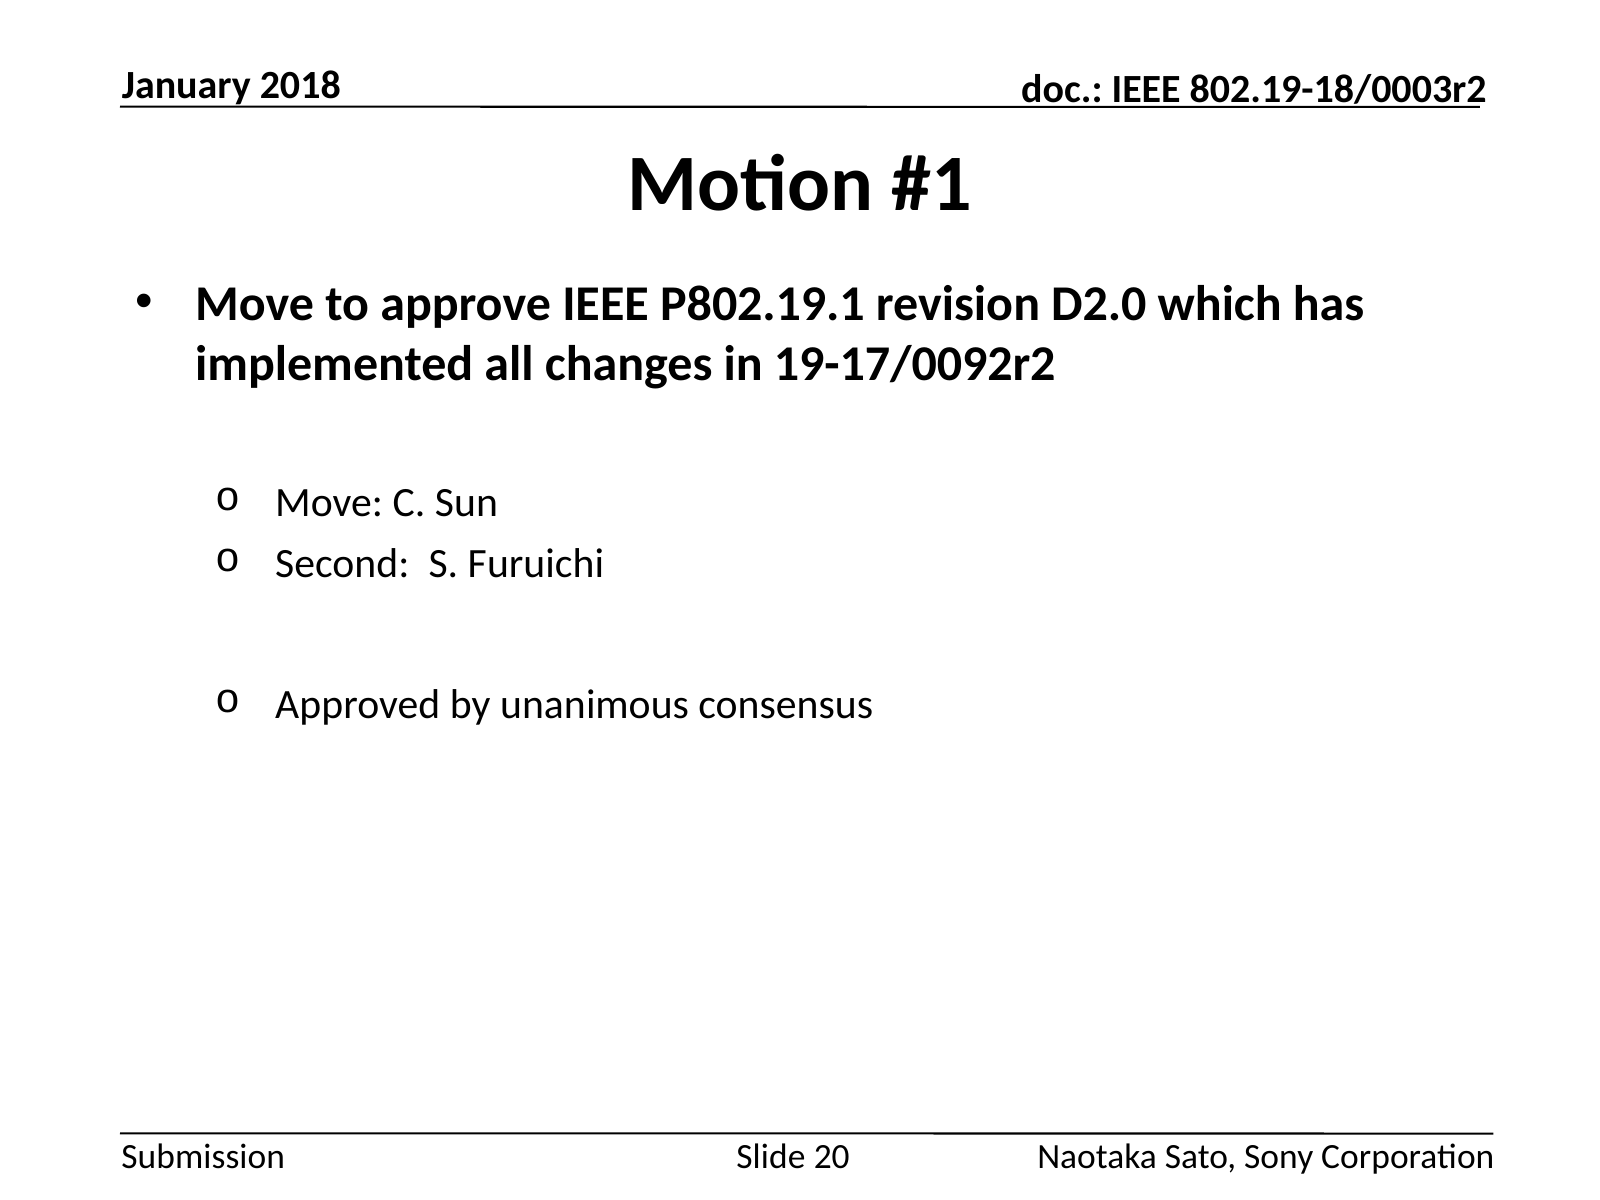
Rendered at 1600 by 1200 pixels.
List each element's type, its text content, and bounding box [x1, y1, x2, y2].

list Move to approve IEEE P802.19.1 revision D2.0 which has implemented all changes in 19-17/0092r2 Move: C. Sun Second: S. Furuichi Approved by unanimous consensus [119, 262, 1480, 1126]
slide_number Slide 20 [733, 1132, 854, 1197]
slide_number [121, 58, 451, 107]
footer Naotaka Sato, Sony Corporation [937, 1132, 1495, 1174]
title Motion #1 [119, 119, 1480, 238]
